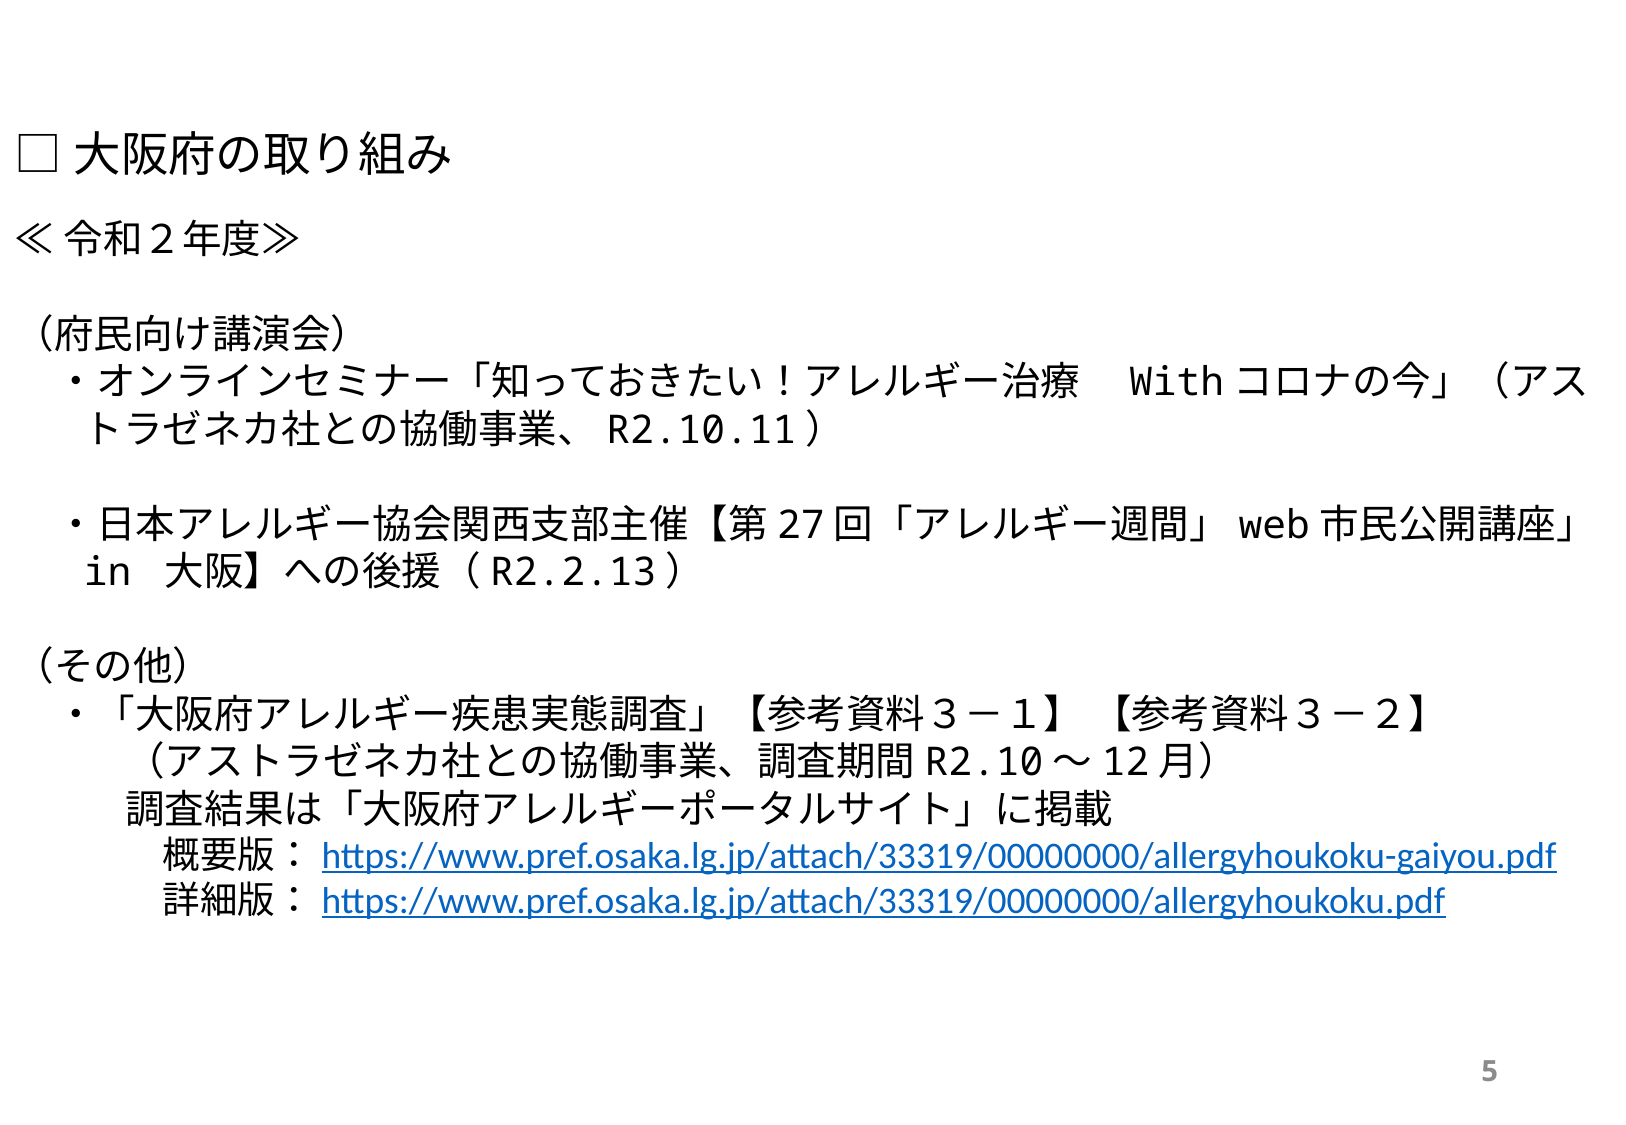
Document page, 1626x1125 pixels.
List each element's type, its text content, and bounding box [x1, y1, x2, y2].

slide_number 4 [1147, 1042, 1514, 1103]
text_box ≪令和２年度≫ （府民向け講演会） ・オンラインセミナー「知っておきたい！アレルギー治療 Withコロナの今」（アストラゼネカ社との協働事業、R2.10.11） ・日本アレルギー協会関西支部主催【第27回「アレルギー週間」web市民公開講座」in 大阪】への後援（R2.2.13） （その他） ・「大阪府アレルギー疾患実態調査」【参考資料３－１】 【参考資料３－２】 （アストラゼネカ社との協働事業、調査期間R2.10～12月） 調査結果は「大阪府アレルギーポータルサイト」に掲載 概要版：https://www.pref.osaka.lg.jp/attach/33319/00000000/allergyhoukoku-gaiyou.pdf 詳細版：https://www.pref.osaka.lg.jp/attach/33319/00000000/allergyhoukoku.pdf [0, 206, 1625, 976]
text_box □大阪府の取り組み [0, 116, 1451, 189]
